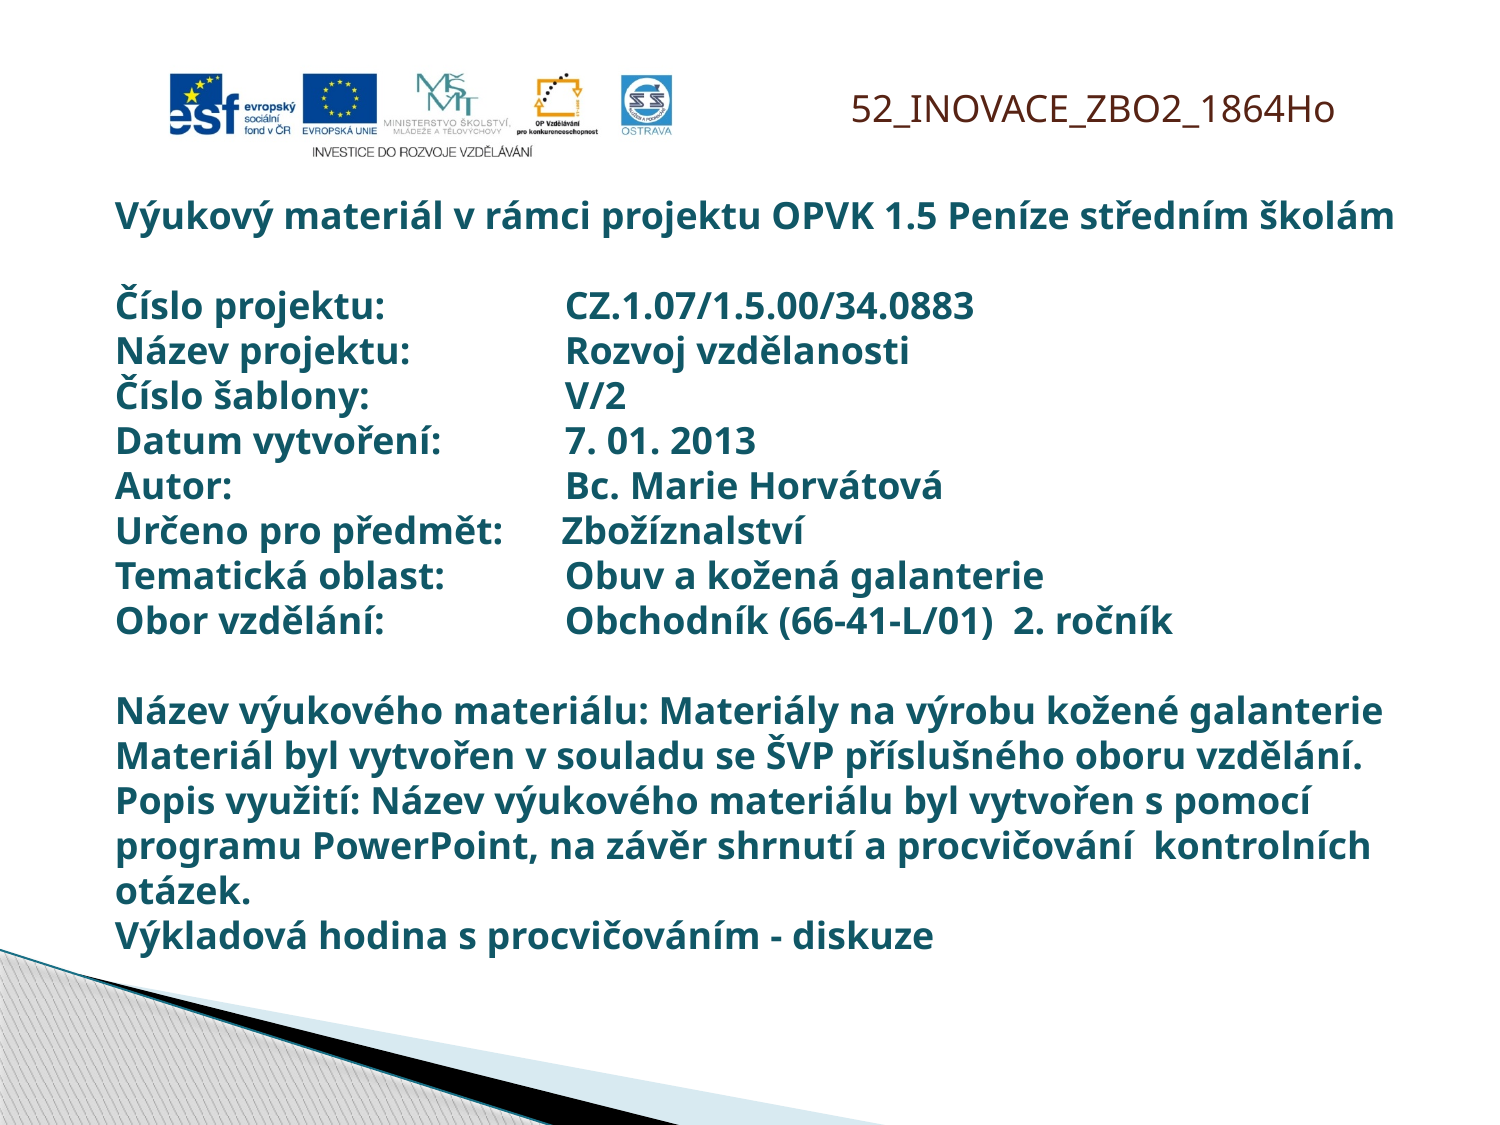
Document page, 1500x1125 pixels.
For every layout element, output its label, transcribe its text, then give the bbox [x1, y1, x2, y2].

text_box Výukový materiál v rámci projektu OPVK 1.5 Peníze středním školám Číslo projektu: CZ.1.07/1.5.00/34.0883 Název projektu: Rozvoj vzdělanosti Číslo šablony: V/2 Datum vytvoření: 7. 01. 2013 Autor: Bc. Marie Horvátová Určeno pro předmět: Zbožíznalství Tematická oblast: Obuv a kožená galanterie Obor vzdělání: Obchodník (66-41-L/01) 2. ročník Název výukového materiálu: Materiály na výrobu kožené galanterie Materiál byl vytvořen v souladu se ŠVP příslušného oboru vzdělání. Popis využití: Název výukového materiálu byl vytvořen s pomocí programu PowerPoint, na závěr shrnutí a procvičování kontrolních otázek. Výkladová hodina s procvičováním - diskuze [100, 184, 1436, 1055]
text_box 52_INOVACE_ZBO2_1864Ho [835, 78, 1352, 138]
picture [147, 54, 694, 172]
